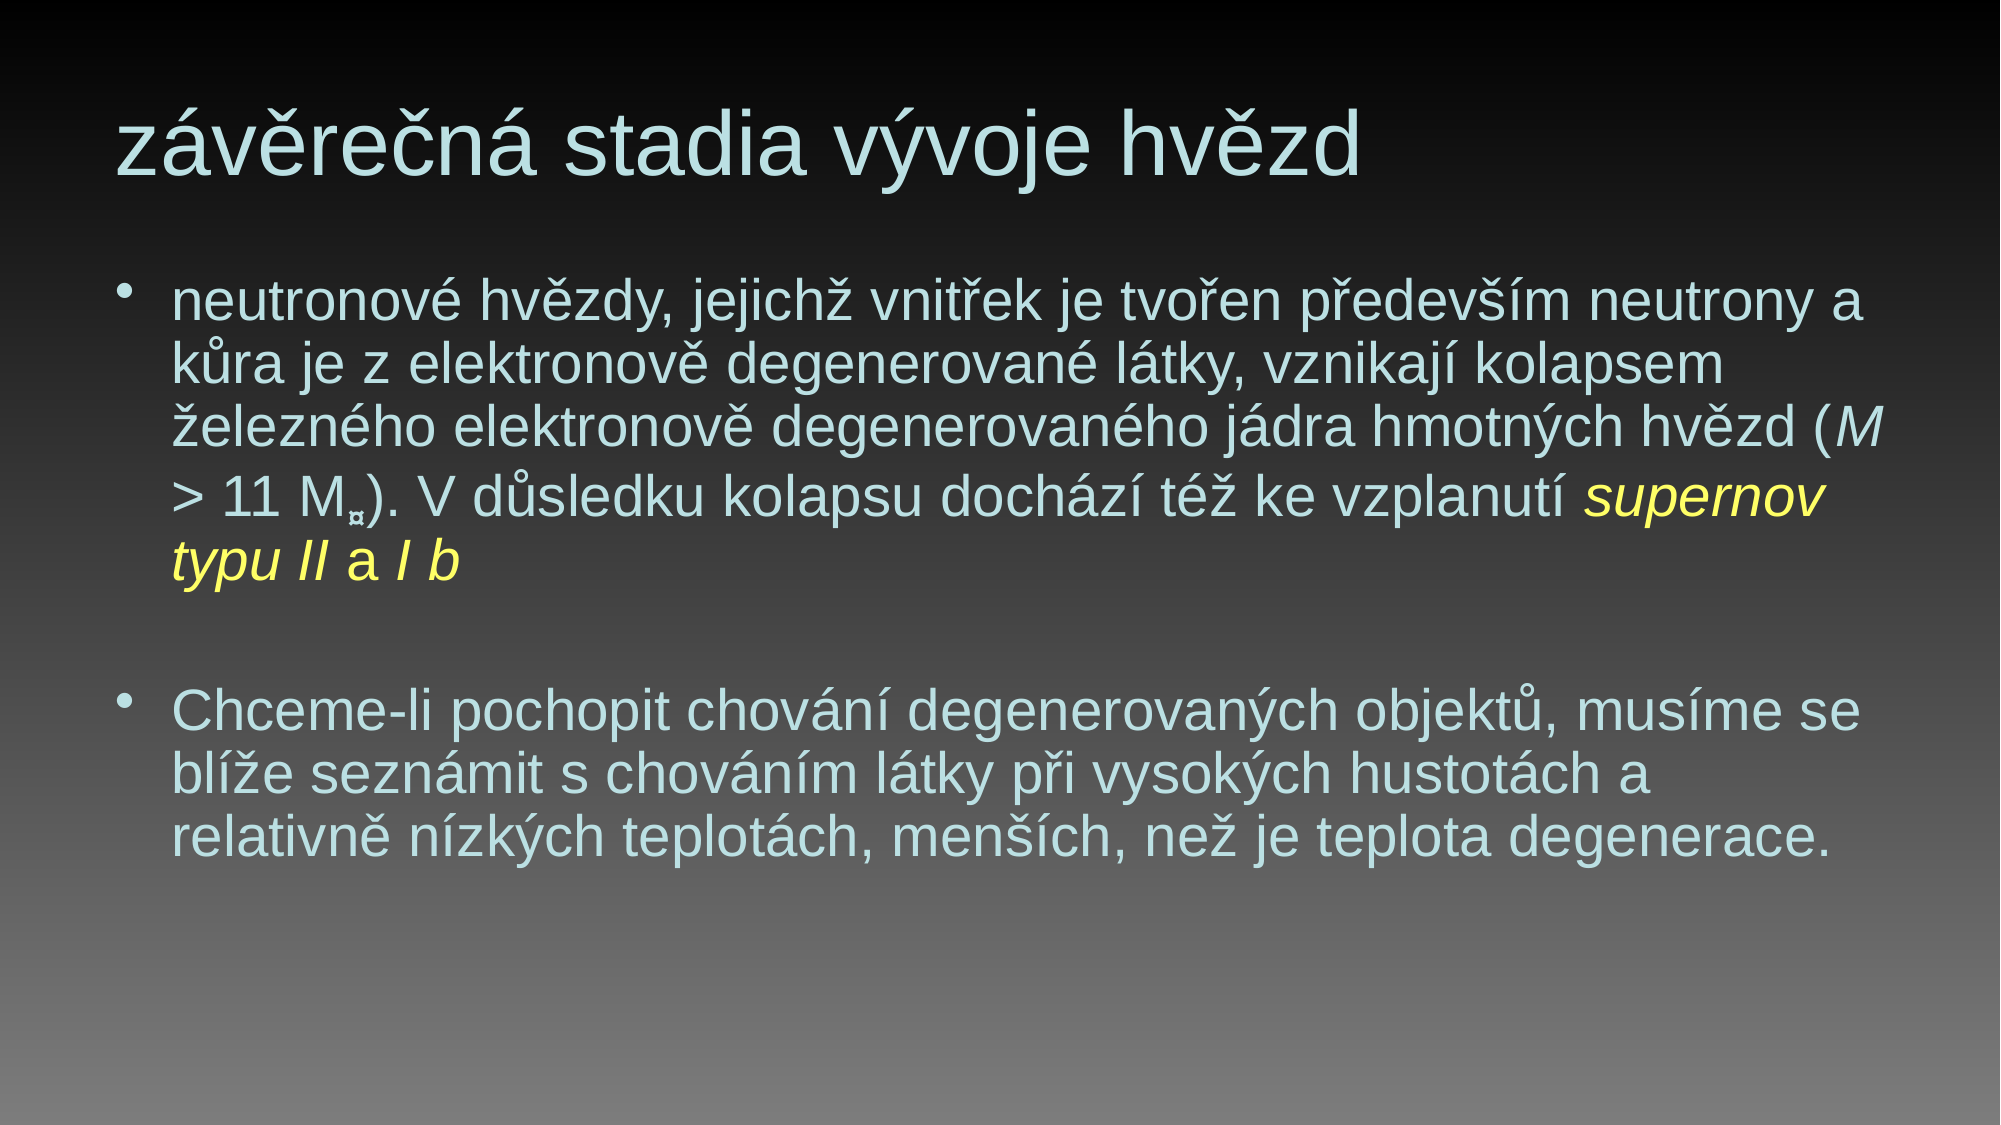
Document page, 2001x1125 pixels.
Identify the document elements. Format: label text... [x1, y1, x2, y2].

list neutronové hvězdy, jejichž vnitřek je tvořen především neutrony a kůra je z elektronově degenerované látky, vznikají kolapsem železného elektronově degenerovaného jádra hmotných hvězd (M > 11 M¤). V důsledku kolapsu dochází též ke vzplanutí supernov typu II a I b Chceme-li pochopit chování degenerovaných objektů, musíme se blíže seznámit s chováním látky při vysokých hustotách a relativně nízkých teplotách, menších, než je teplota degenerace. [99, 262, 1900, 1005]
title závěrečná stadia vývoje hvězd [99, 45, 1900, 233]
